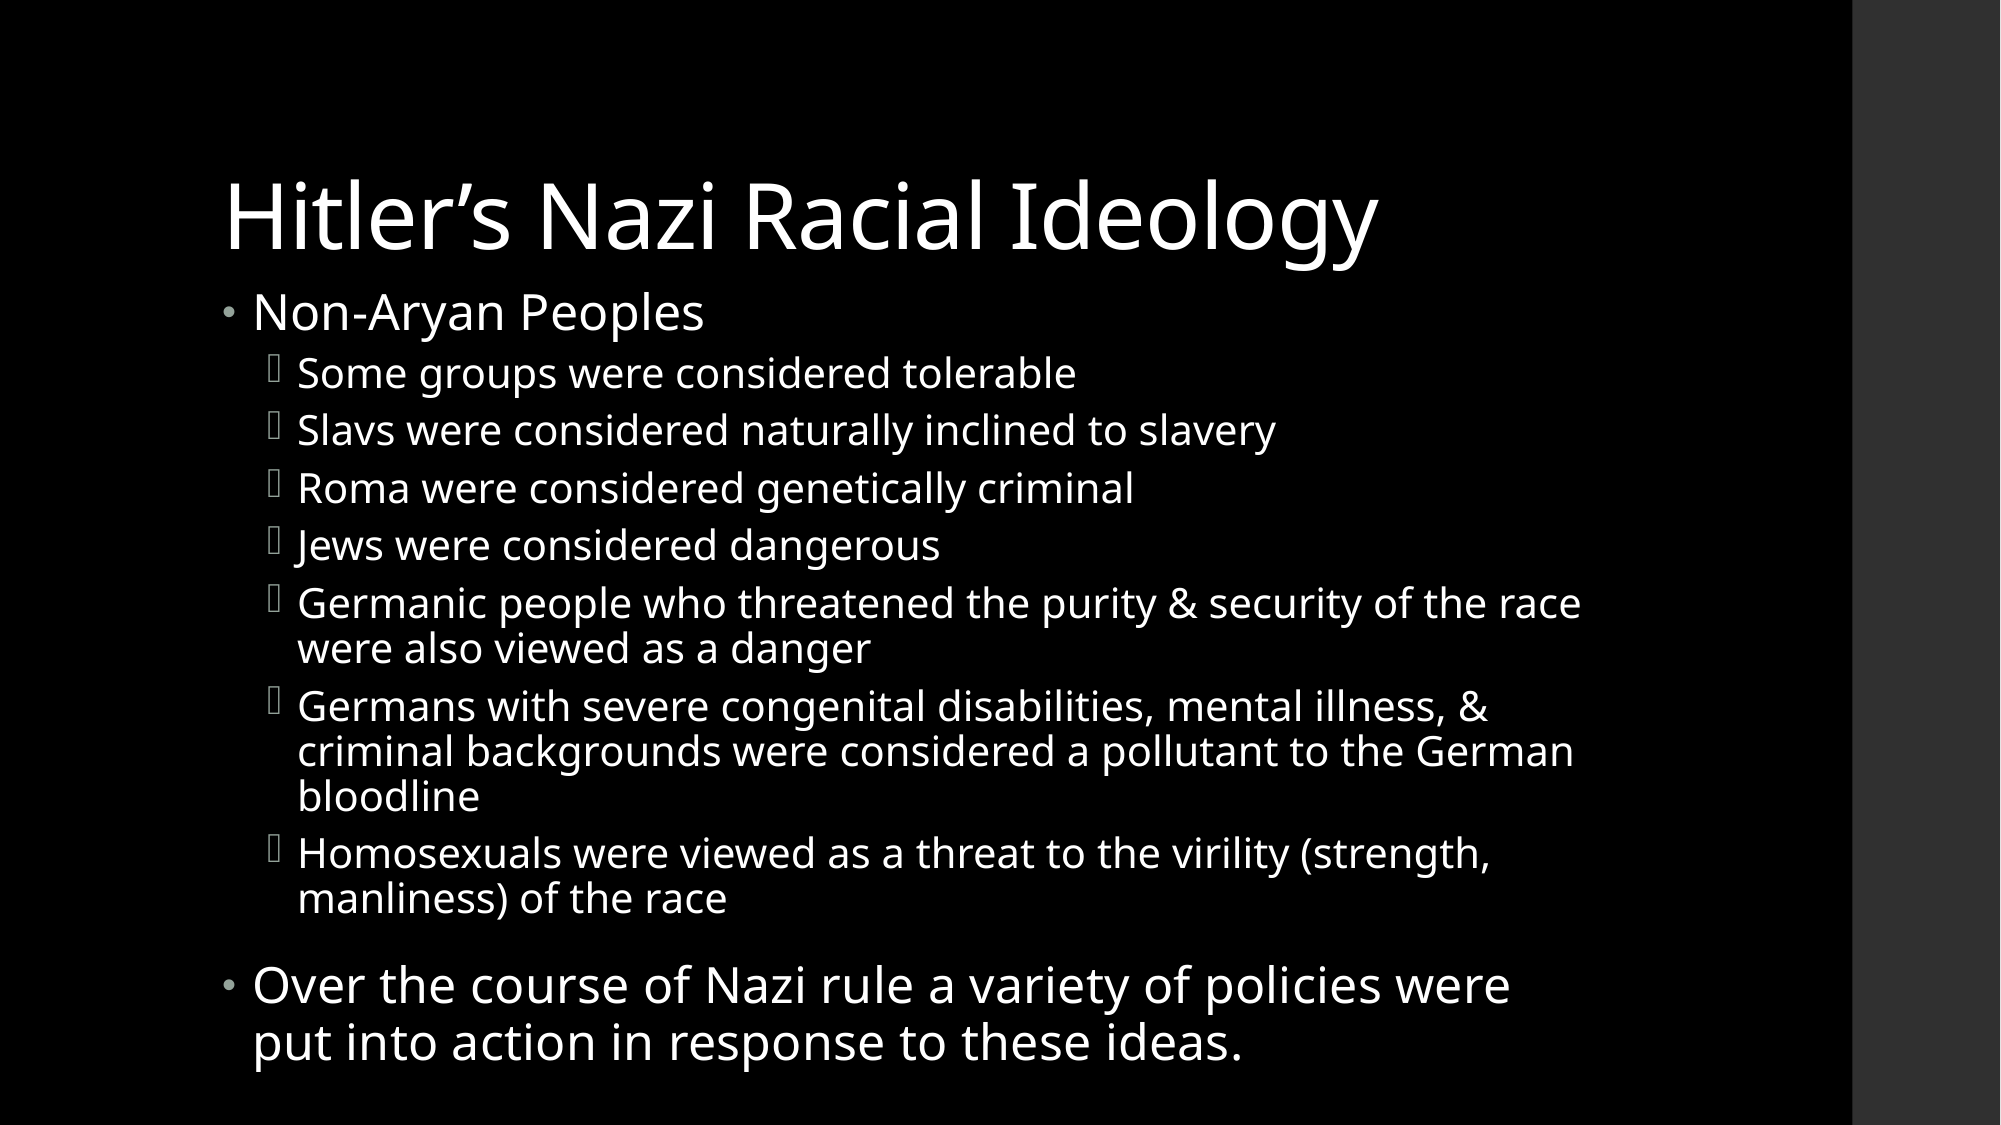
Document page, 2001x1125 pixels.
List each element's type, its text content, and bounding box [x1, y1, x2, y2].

title Hitler’s Nazi Racial Ideology [206, 60, 1797, 278]
list Non-Aryan Peoples Some groups were considered tolerable Slavs were considered naturally inclined to slavery Roma were considered genetically criminal Jews were considered dangerous Germanic people who threatened the purity & security of the race were also viewed as a danger Germans with severe congenital disabilities, mental illness, & criminal backgrounds were considered a pollutant to the German bloodline Homosexuals were viewed as a threat to the virility (strength, manliness) of the race Over the course of Nazi rule a variety of policies were put into action in response to these ideas. [206, 277, 1617, 1091]
